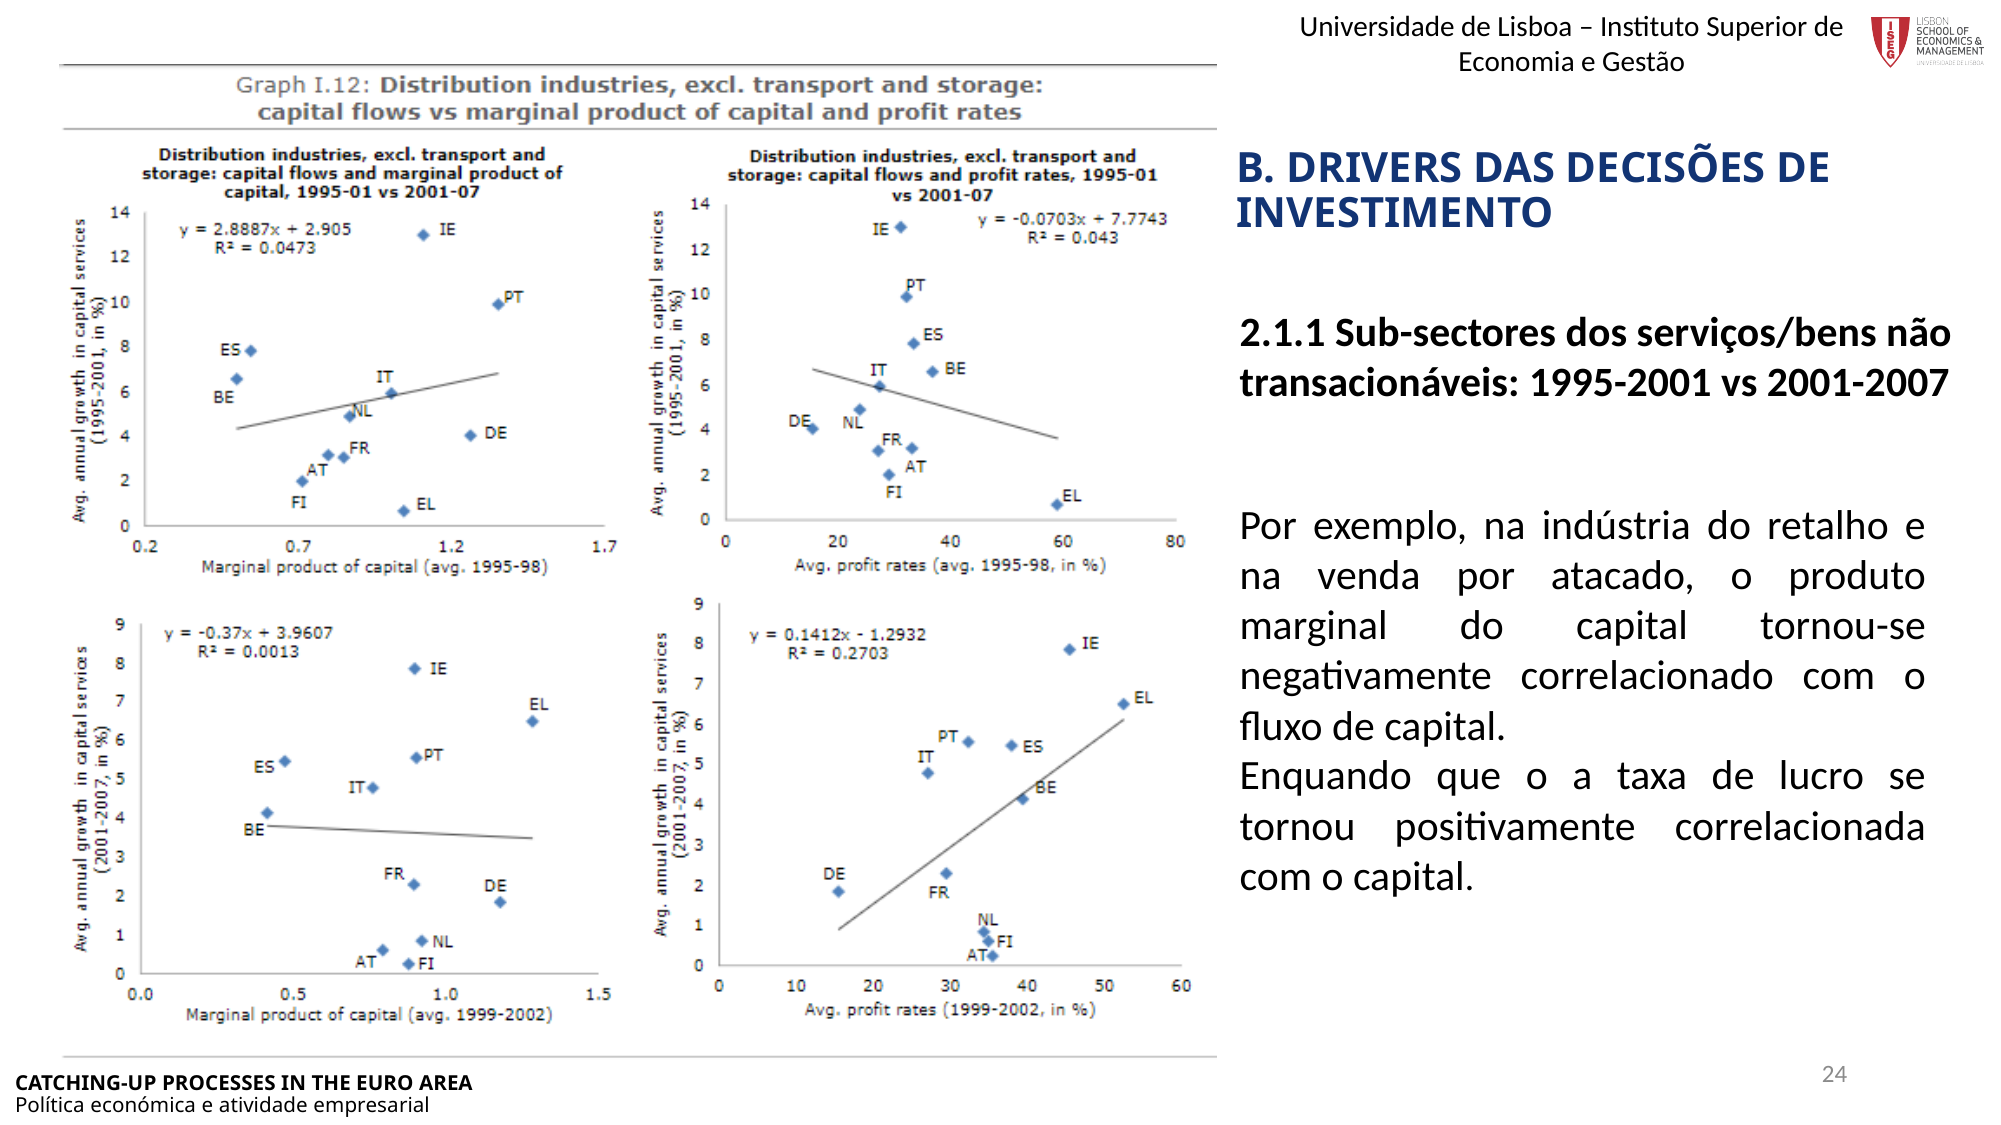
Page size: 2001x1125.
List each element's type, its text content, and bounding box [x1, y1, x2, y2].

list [59, 64, 1217, 1061]
text_box 2.1.1 Sub-sectores dos serviços/bens não transacionáveis: 1995-2001 vs 2001-2007 [1224, 296, 1978, 412]
text_box Universidade de Lisboa – Instituto Superior de Economia e Gestão [1270, 0, 1873, 85]
text_box B. DRIVERS DAS DECISÕES DE INVESTIMENTO [1221, 138, 1979, 200]
slide_number 24 [1412, 1042, 1863, 1103]
picture [1871, 17, 1984, 68]
text_box Por exemplo, na indústria do retalho e na venda por atacado, o produto marginal do capital tornou-se negativamente correlacionado com o fluxo de capital. Enquando que o a taxa de lucro se tornou positivamente correlacionada com o capital. [1224, 490, 1941, 906]
text_box CATCHING-UP PROCESSES IN THE EURO AREA Política económica e atividade empresarial [0, 1065, 624, 1125]
